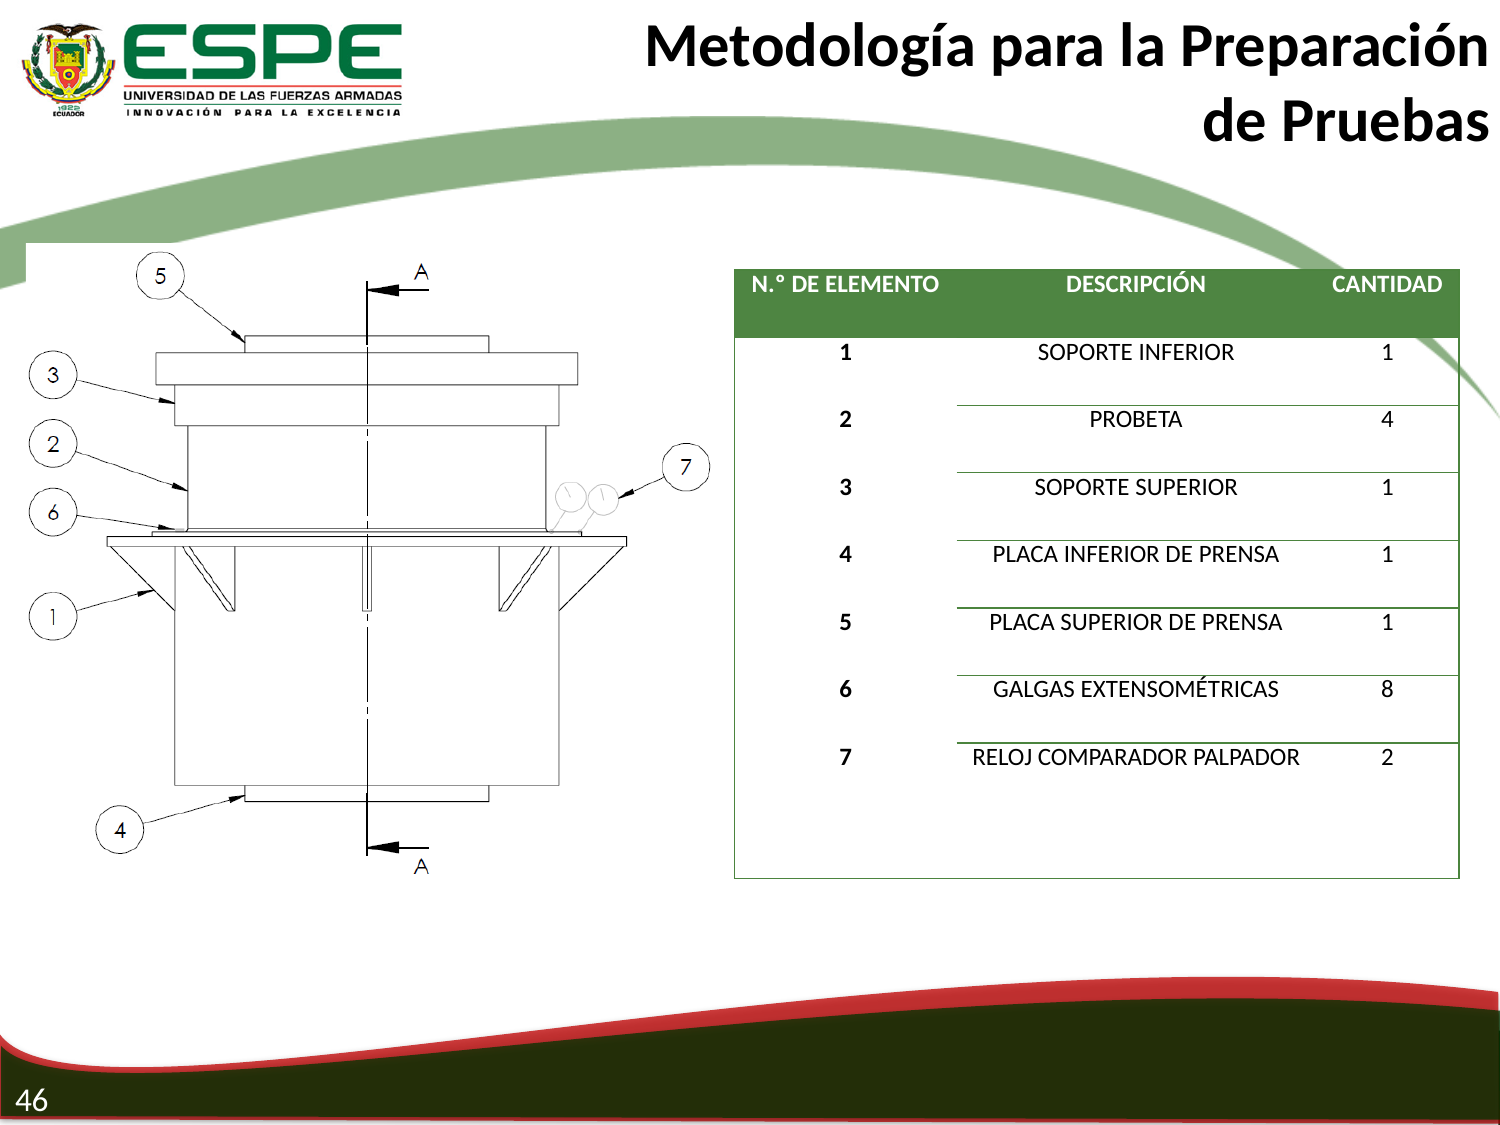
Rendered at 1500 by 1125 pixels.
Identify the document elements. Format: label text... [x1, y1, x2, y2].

table_cell SOPORTE INFERIOR [957, 338, 1316, 405]
table_header CANTIDAD [1316, 271, 1458, 337]
table_cell 8 [1316, 676, 1458, 742]
table_cell 4 [1316, 406, 1458, 472]
table_cell RELOJ COMPARADOR PALPADOR [957, 744, 1316, 878]
table_cell 1 [1316, 473, 1458, 540]
table_cell 4 [739, 540, 957, 608]
table_cell 1 [739, 338, 957, 405]
table_cell PLACA INFERIOR DE PRENSA [957, 541, 1316, 607]
table_cell 6 [739, 675, 957, 743]
table_cell 1 [1316, 338, 1458, 405]
table_cell 3 [739, 473, 957, 540]
table_cell PROBETA [957, 406, 1316, 472]
table_cell SOPORTE SUPERIOR [957, 473, 1316, 540]
picture [0, 9, 1500, 906]
table_cell 5 [739, 608, 957, 675]
table_cell GALGAS EXTENSOMÉTRICAS [957, 676, 1316, 742]
table_cell PLACA SUPERIOR DE PRENSA [957, 609, 1316, 675]
table_cell 2 [1316, 744, 1458, 878]
text_box Metodología para la Preparación de Pruebas [596, 0, 1500, 173]
table_cell 7 [739, 743, 957, 878]
table_cell 2 [739, 405, 957, 473]
table_cell 1 [1316, 609, 1458, 675]
table_header N.º DE ELEMENTO [739, 271, 957, 338]
table_cell 1 [1316, 541, 1458, 607]
table_header DESCRIPCIÓN [957, 271, 1316, 337]
slide_number 46 [0, 1070, 350, 1125]
